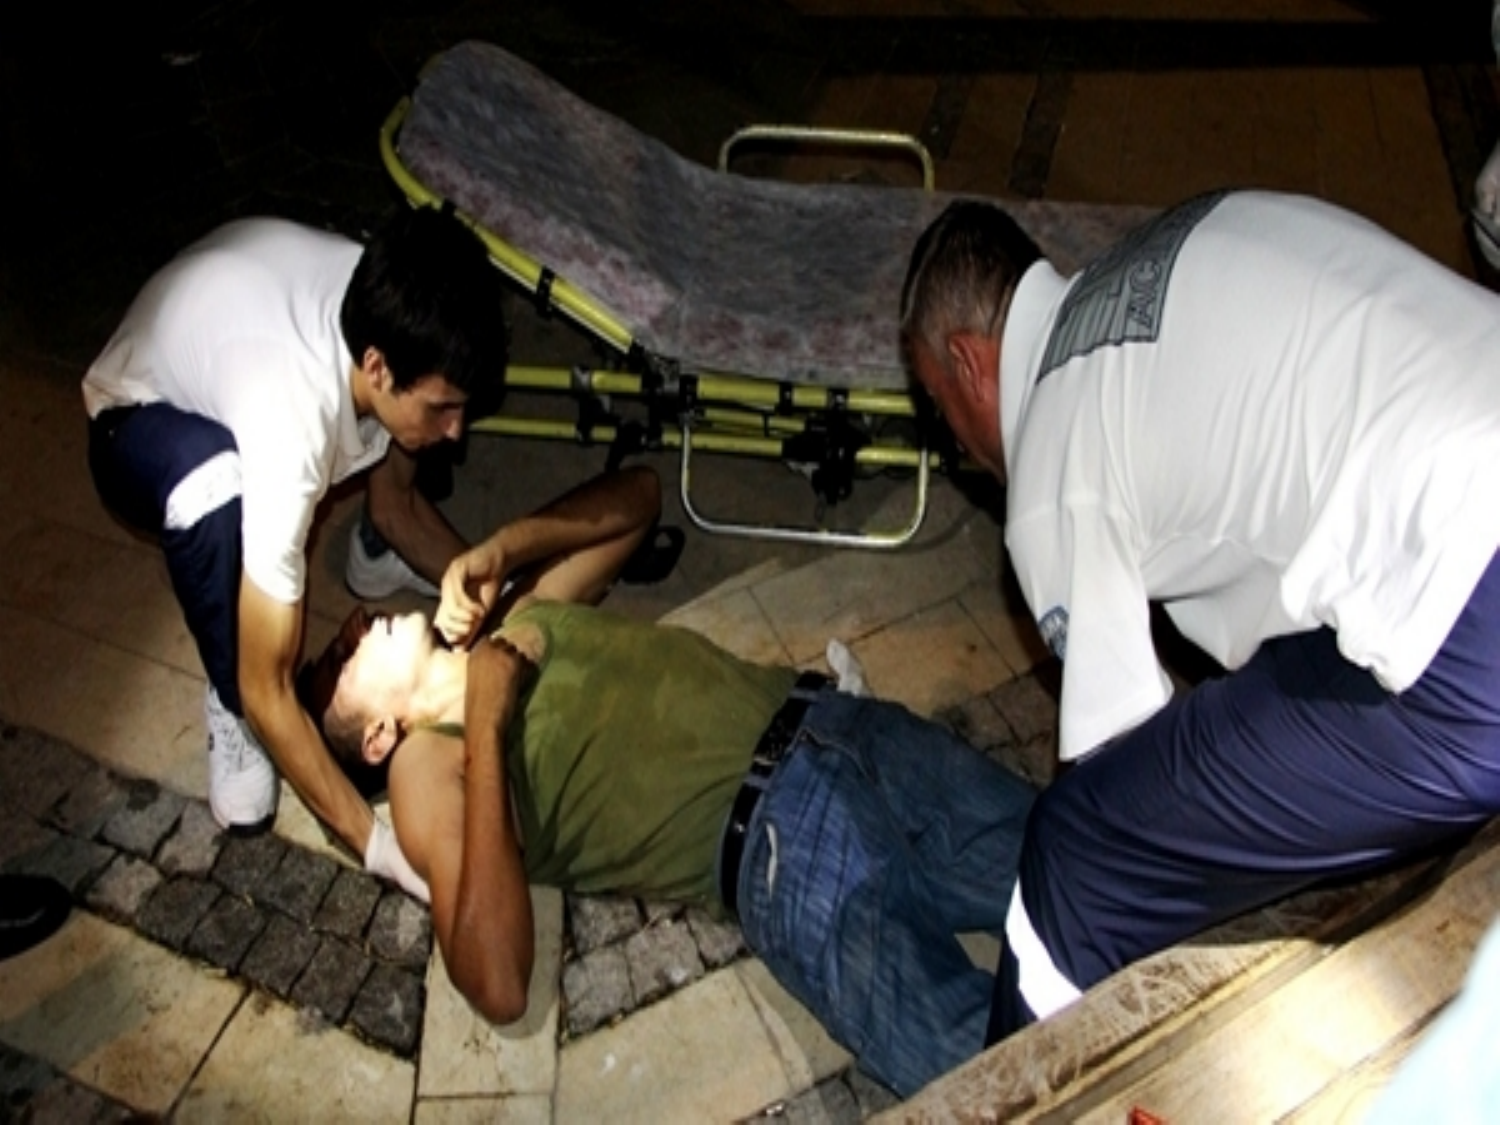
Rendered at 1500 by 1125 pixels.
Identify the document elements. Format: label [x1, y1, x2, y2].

list [0, 0, 1500, 1125]
